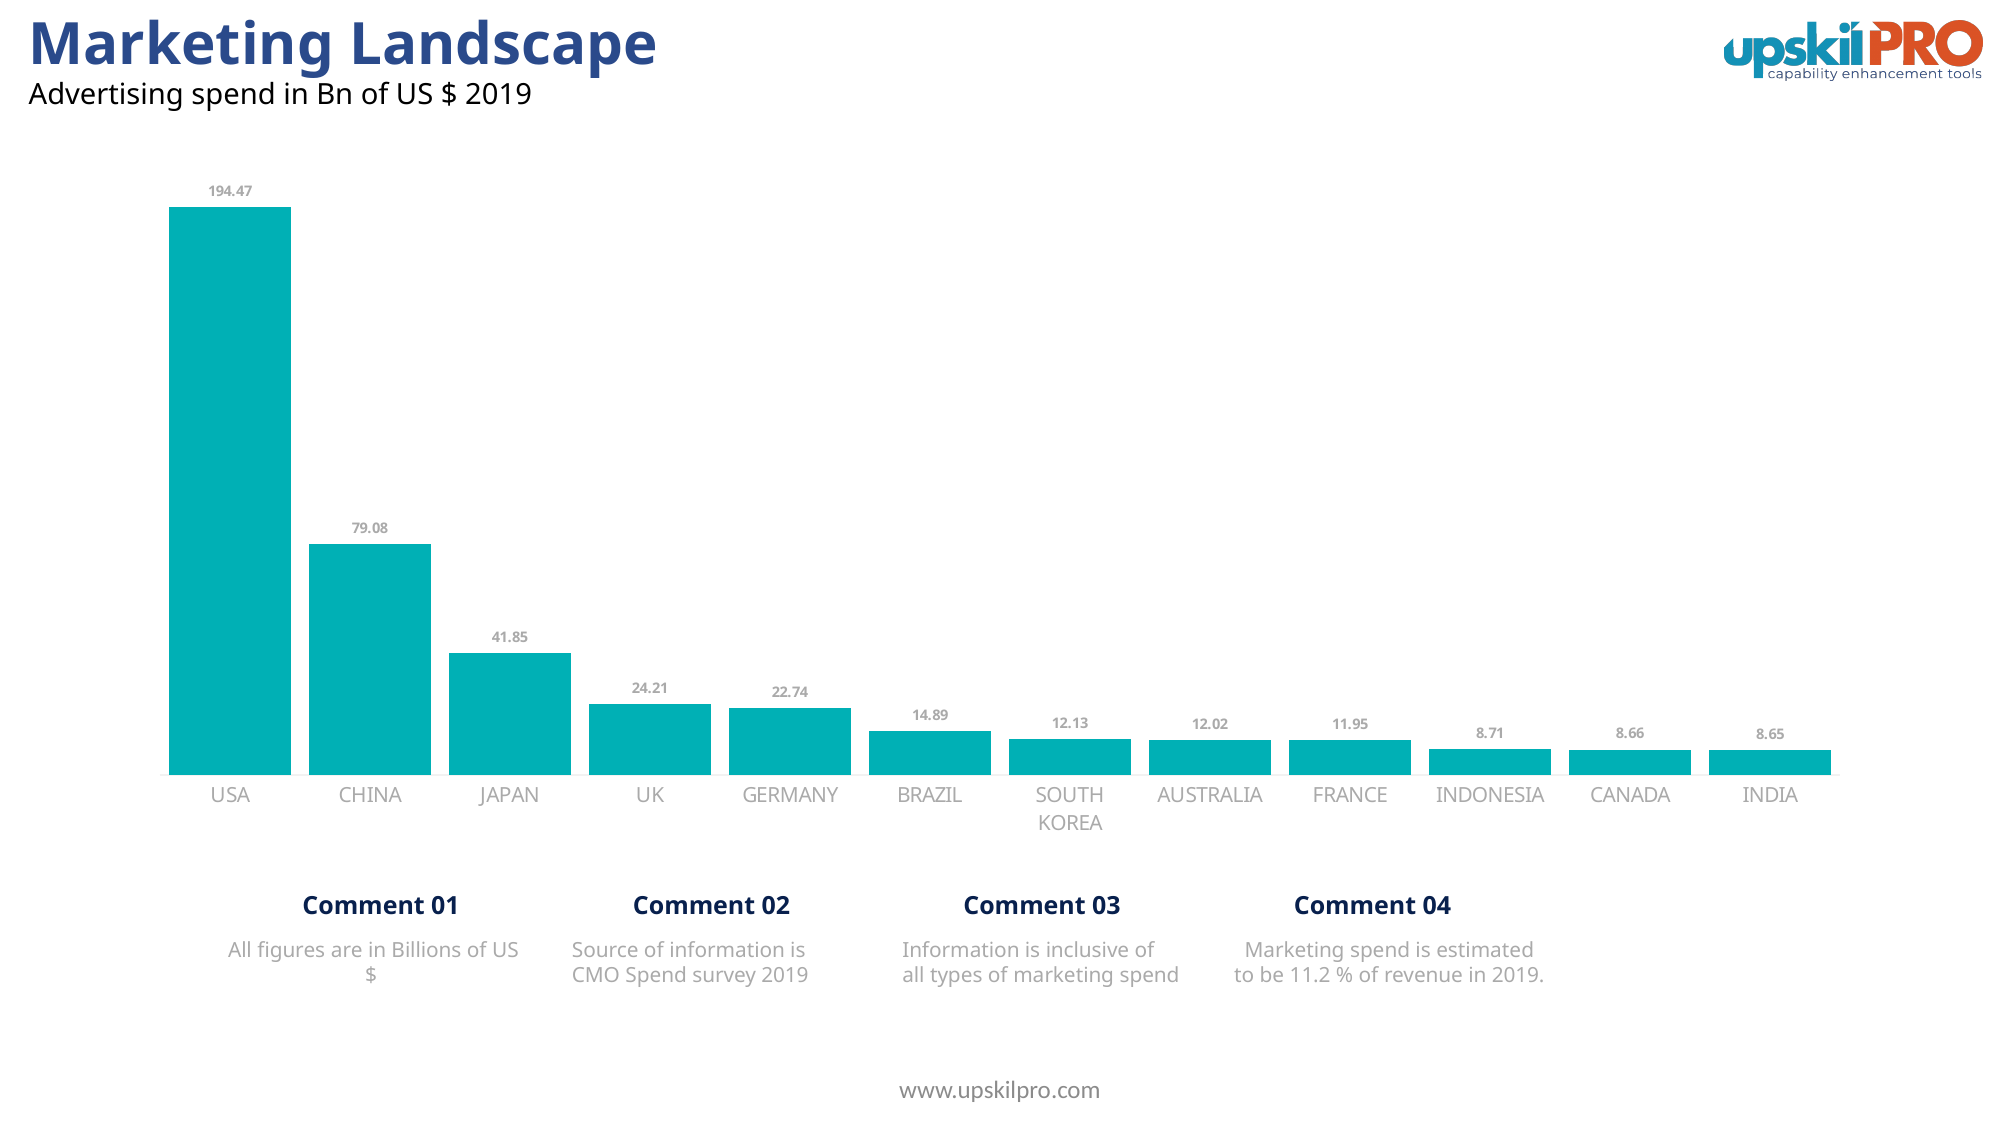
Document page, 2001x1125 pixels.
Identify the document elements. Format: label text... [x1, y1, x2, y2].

text_box Information is inclusive of all types of marketing spend [894, 933, 1190, 995]
text_box All figures are in Billions of US $ [218, 933, 529, 995]
text_box Comment 02 [617, 882, 806, 927]
footer www.upskilpro.com [662, 1058, 1338, 1119]
text_box Comment 01 [287, 882, 475, 927]
picture [1724, 20, 1983, 81]
text_box Marketing spend is estimated to be 11.2 % of revenue in 2019. [1225, 933, 1554, 995]
text_box Comment 03 [948, 882, 1136, 927]
text_box Source of information is CMO Spend survey 2019 [564, 933, 859, 995]
text_box Marketing Landscape Advertising spend in Bn of US $ 2019 [13, 0, 1067, 119]
text_box Comment 04 [1278, 882, 1466, 927]
chart [124, 177, 1875, 851]
